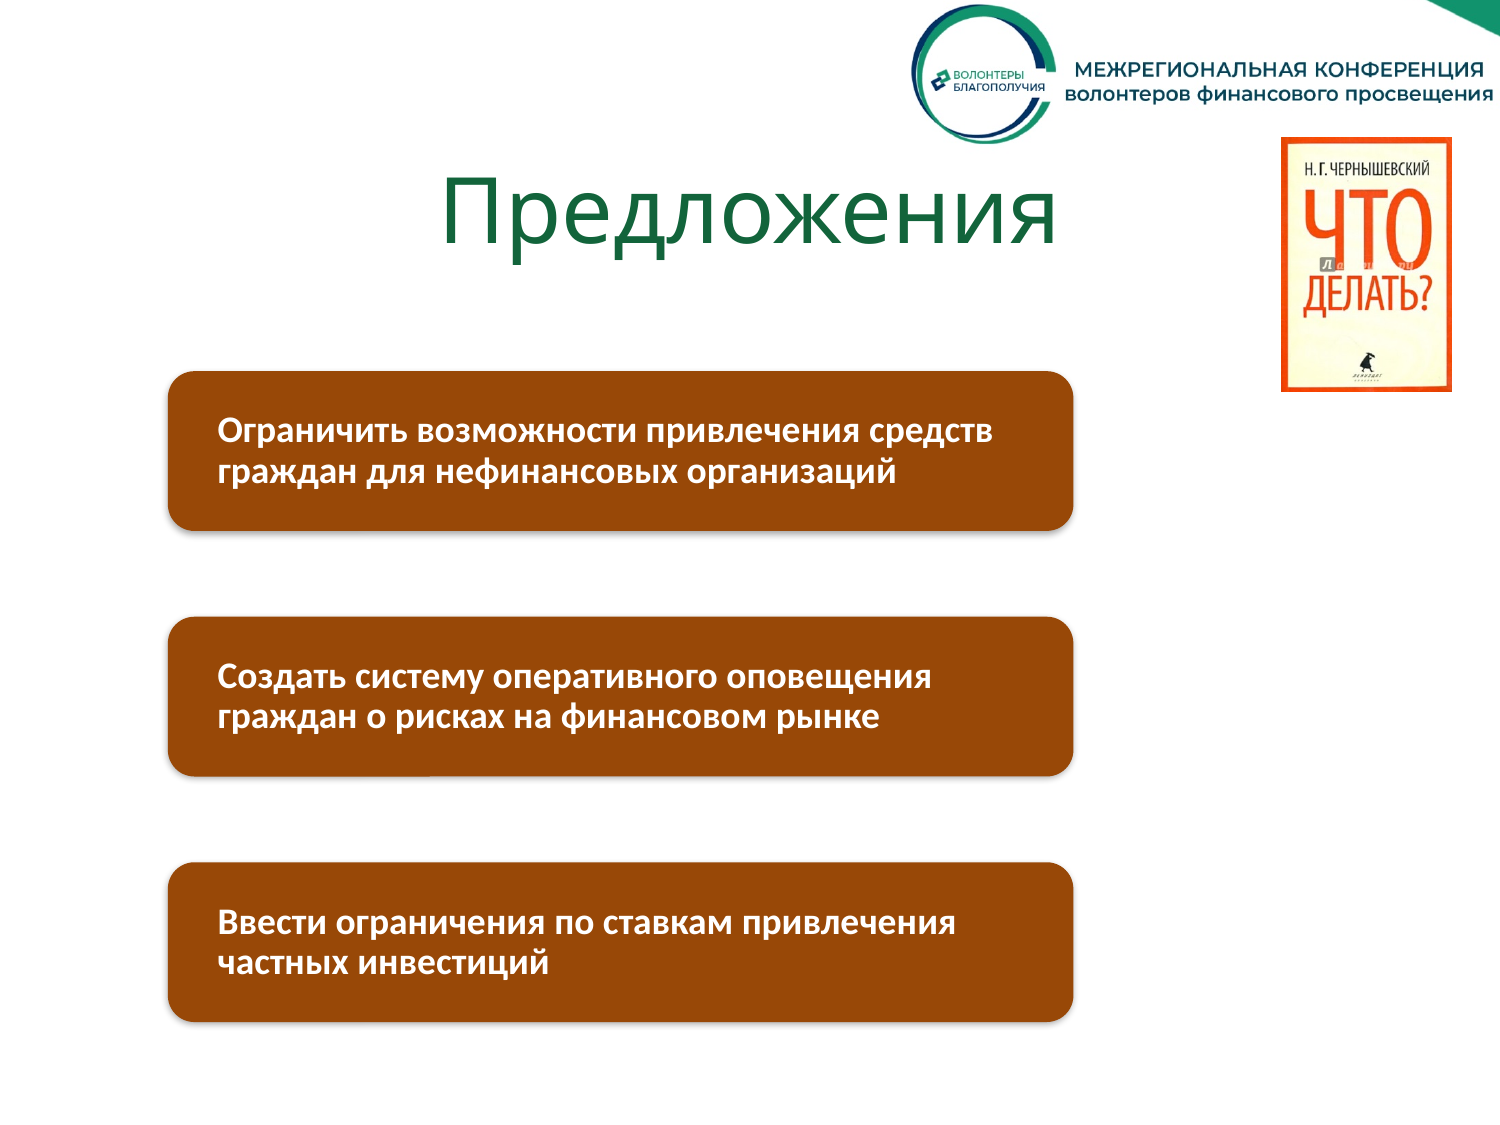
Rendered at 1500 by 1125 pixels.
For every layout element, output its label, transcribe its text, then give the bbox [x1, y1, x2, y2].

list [102, 367, 1398, 1083]
title Предложения [75, 113, 1276, 302]
picture [845, 0, 1500, 392]
